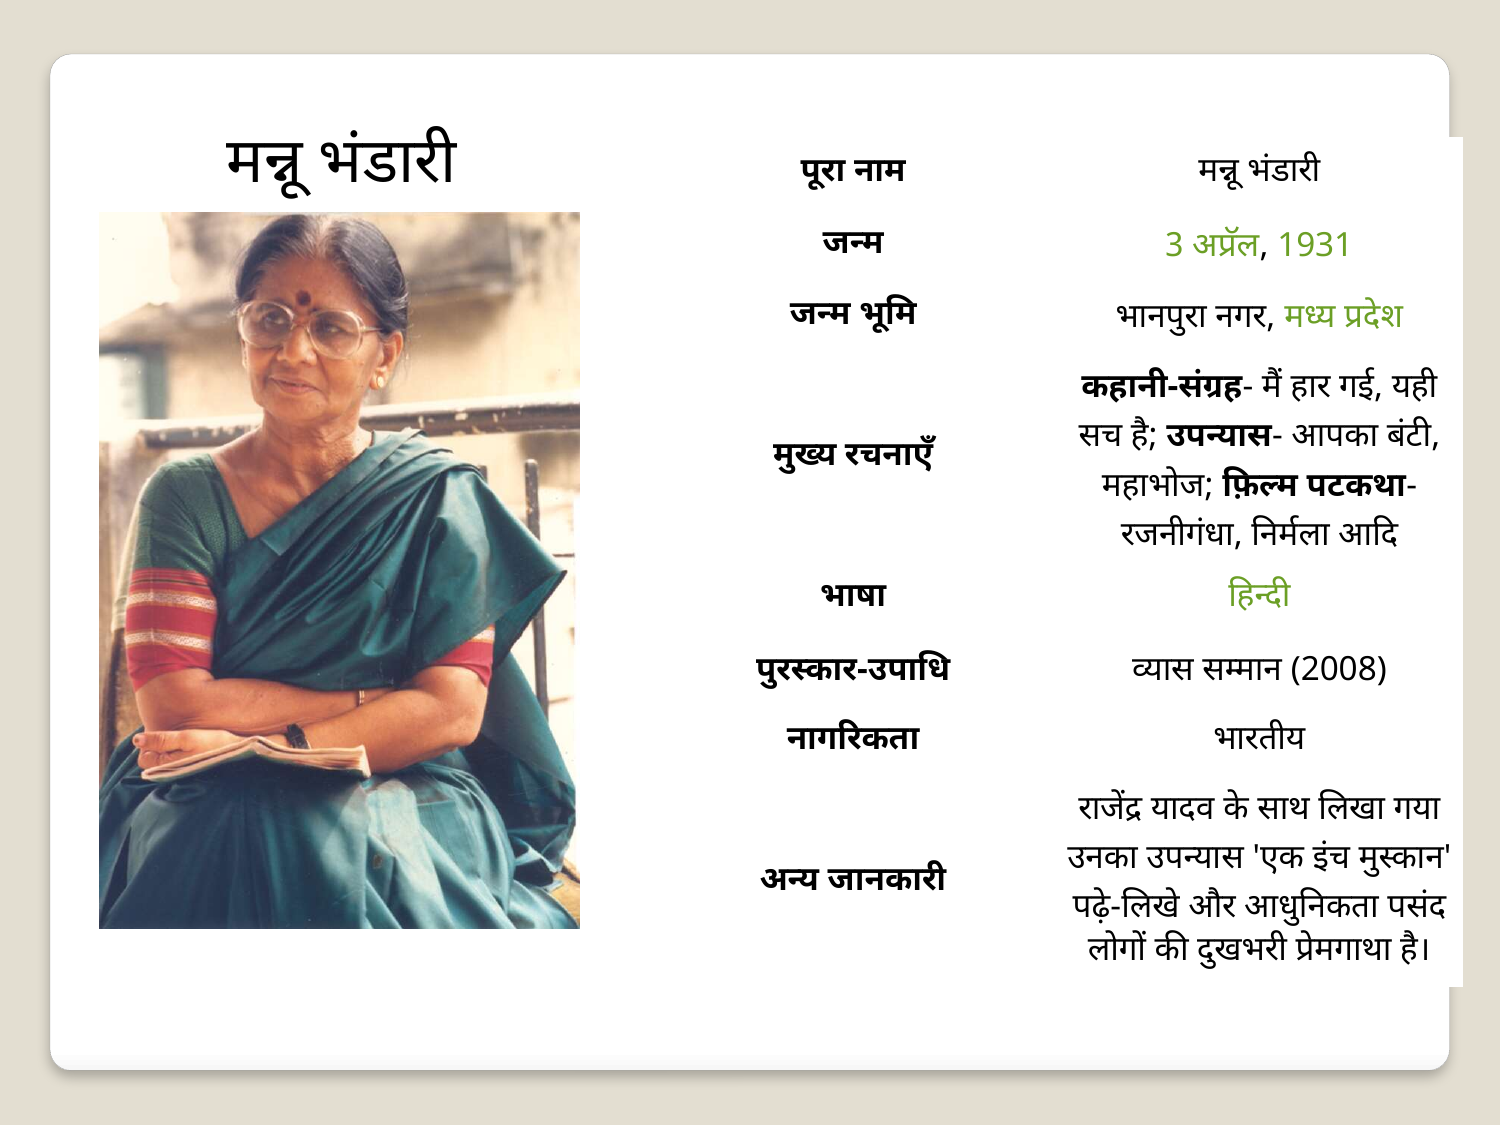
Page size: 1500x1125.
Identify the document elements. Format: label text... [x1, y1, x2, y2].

table_cell भानपुरा नगर, मध्य प्रदेश [1056, 281, 1463, 352]
table_cell कहानी-संग्रह- मैं हार गई, यही सच है; उपन्यास- आपका बंटी, महाभोज; फ़िल्म पटकथा- रजनीगंधा, निर्मला आदि [1056, 352, 1463, 562]
table_cell हिन्दी [1056, 562, 1463, 634]
text_box मन्नू भंडारी [211, 37, 472, 203]
table_cell अन्य जानकारी [650, 777, 1056, 987]
table_cell व्यास सम्मान (2008) [1056, 634, 1463, 706]
table_cell 3 अप्रॅल, 1931 [1056, 209, 1463, 281]
table_cell भारतीय [1056, 706, 1463, 777]
table_cell मुख्य रचनाएँ [650, 352, 1056, 562]
picture [99, 212, 581, 929]
table_cell नागरिकता [650, 706, 1056, 777]
table_cell जन्म भूमि [650, 281, 1056, 352]
table_cell जन्म [650, 209, 1056, 281]
table_header मन्नू भंडारी [1056, 137, 1463, 209]
table_header पूरा नाम [650, 137, 1056, 209]
table_cell पुरस्कार-उपाधि [650, 634, 1056, 706]
table_cell भाषा [650, 562, 1056, 634]
table_cell राजेंद्र यादव के साथ लिखा गया उनका उपन्यास 'एक इंच मुस्कान' पढ़े-लिखे और आधुनिकता पसंद लोगों की दुखभरी प्रेमगाथा है। [1056, 777, 1463, 987]
